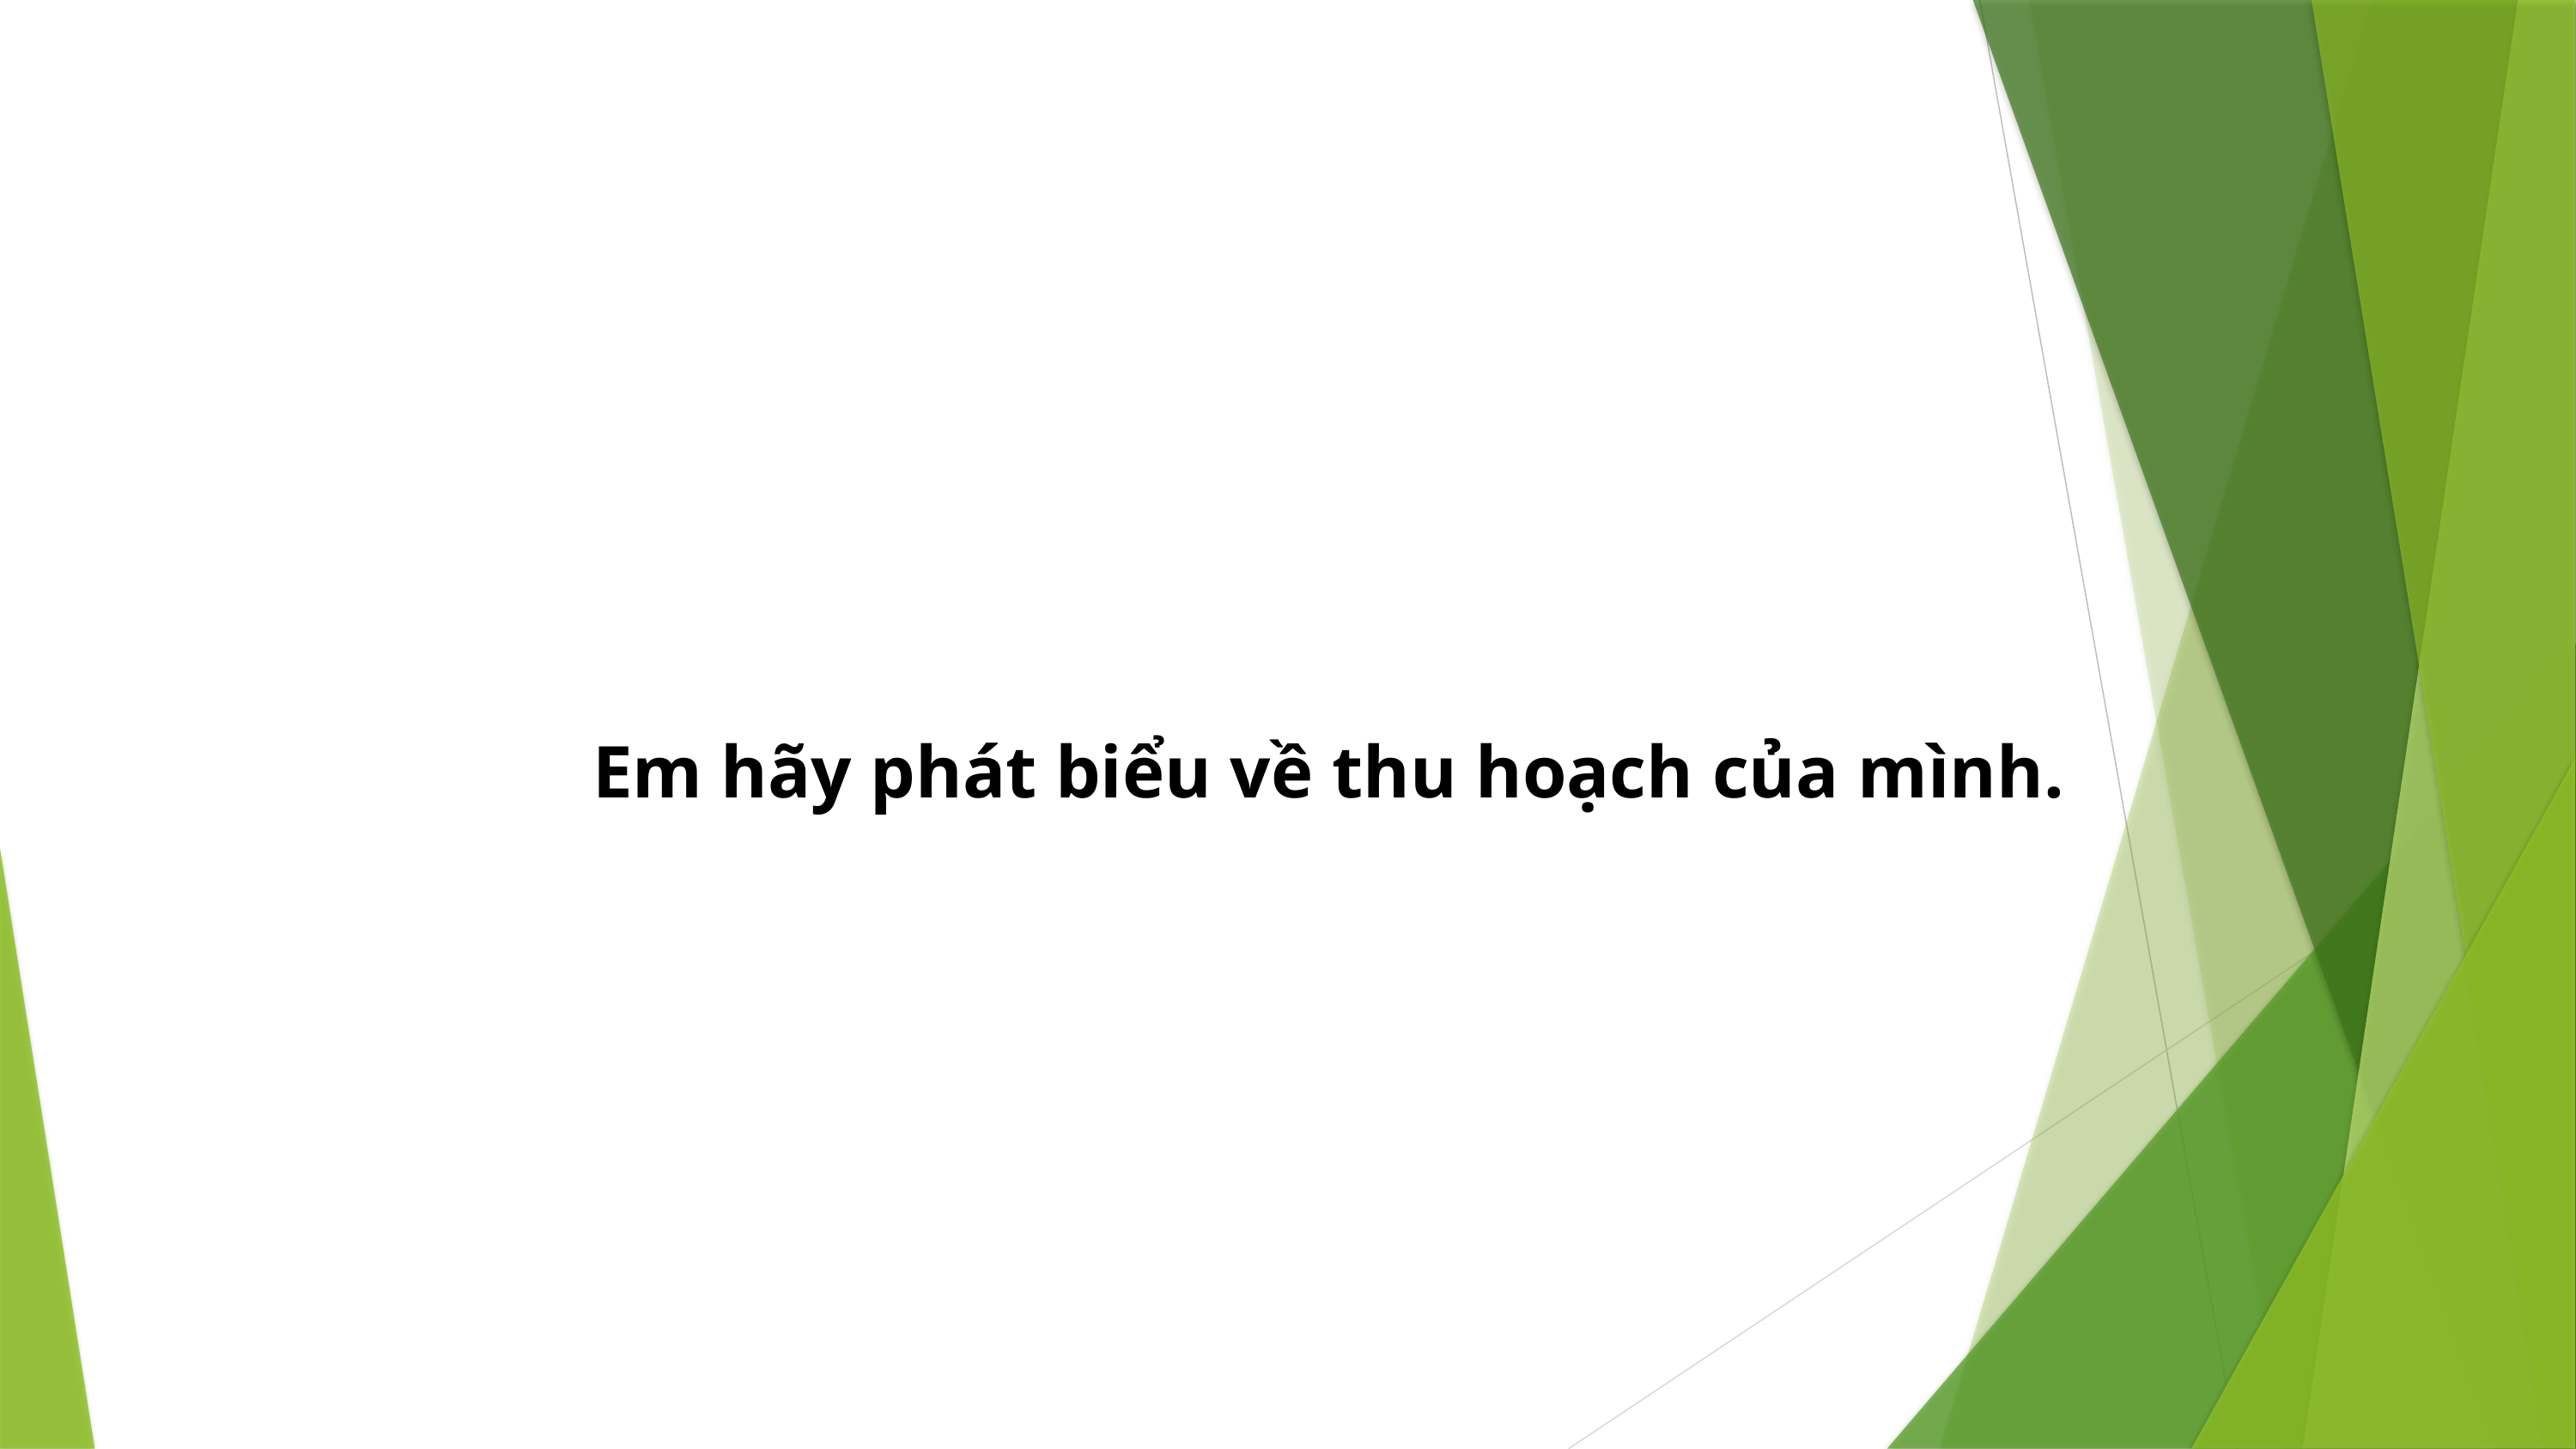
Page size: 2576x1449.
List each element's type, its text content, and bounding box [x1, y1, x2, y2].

text_box Em hãy phát biểu về thu hoạch của mình. [428, 730, 2229, 813]
